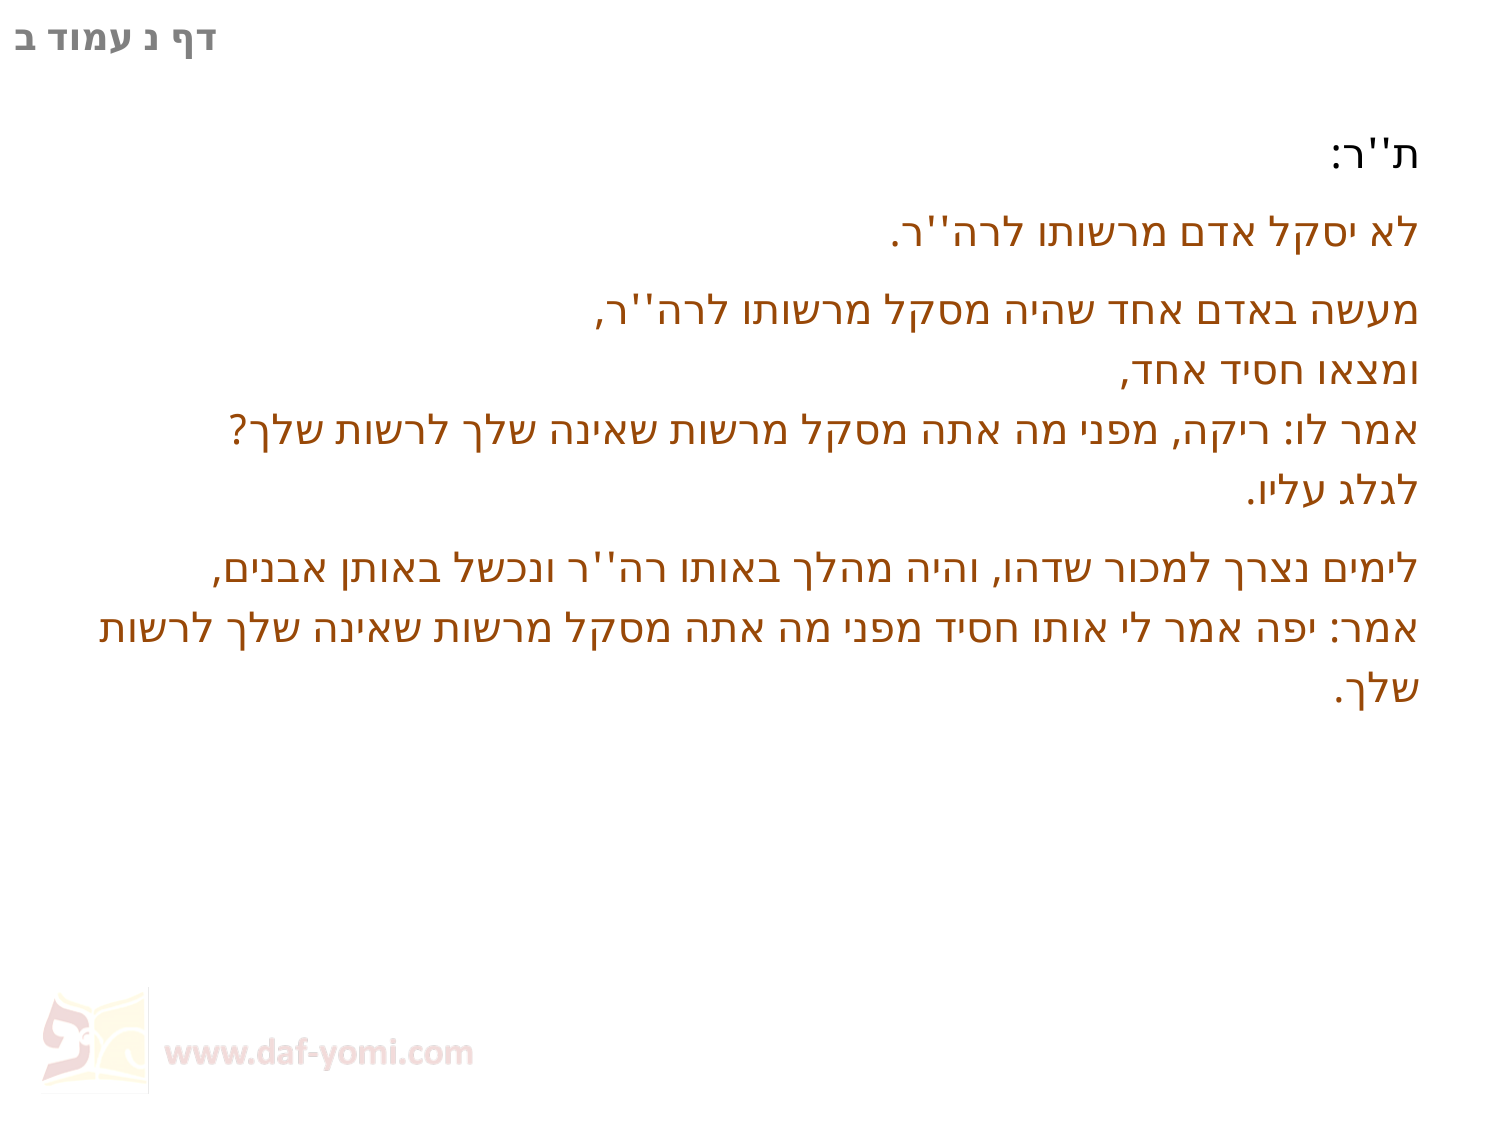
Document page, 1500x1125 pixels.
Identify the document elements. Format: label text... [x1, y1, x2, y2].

text_box ת''ר: לא יסקל אדם מרשותו לרה''ר. מעשה באדם אחד שהיה מסקל מרשותו לרה''ר, ומצאו חסיד אחד, אמר לו: ריקה, מפני מה אתה מסקל מרשות שאינה שלך לרשות שלך? לגלג עליו. לימים נצרך למכור שדהו, והיה מהלך באותו רה''ר ונכשל באותן אבנים, אמר: יפה אמר לי אותו חסיד מפני מה אתה מסקל מרשות שאינה שלך לרשות שלך. [76, 109, 1436, 719]
text_box דף נ עמוד ב [0, 5, 233, 66]
picture [40, 987, 553, 1098]
